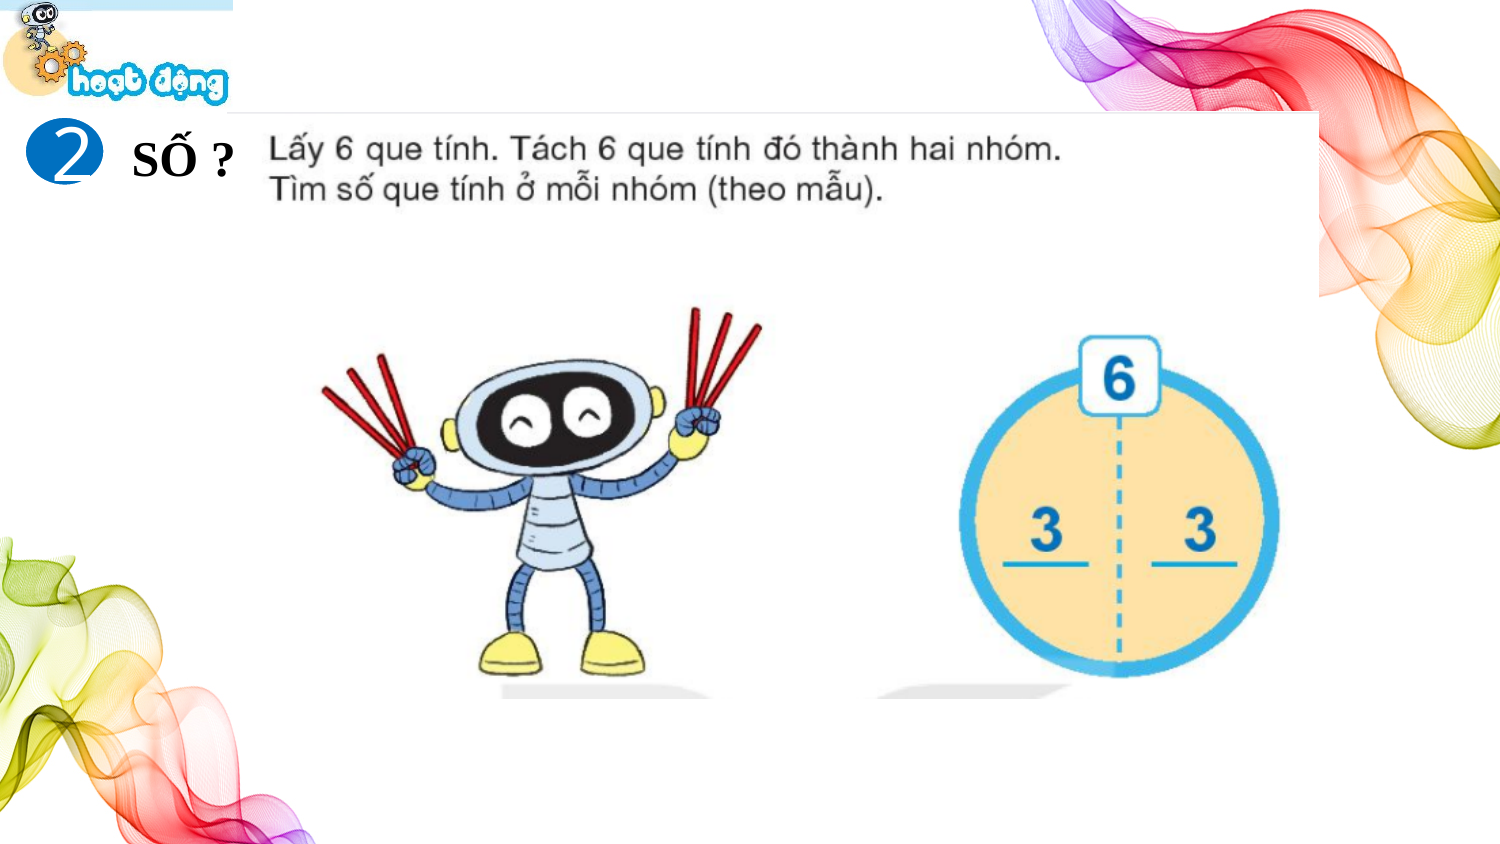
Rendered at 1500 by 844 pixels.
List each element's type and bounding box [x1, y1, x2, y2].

picture [0, 0, 1500, 844]
list [227, 111, 1319, 699]
text_box [24, 116, 266, 186]
